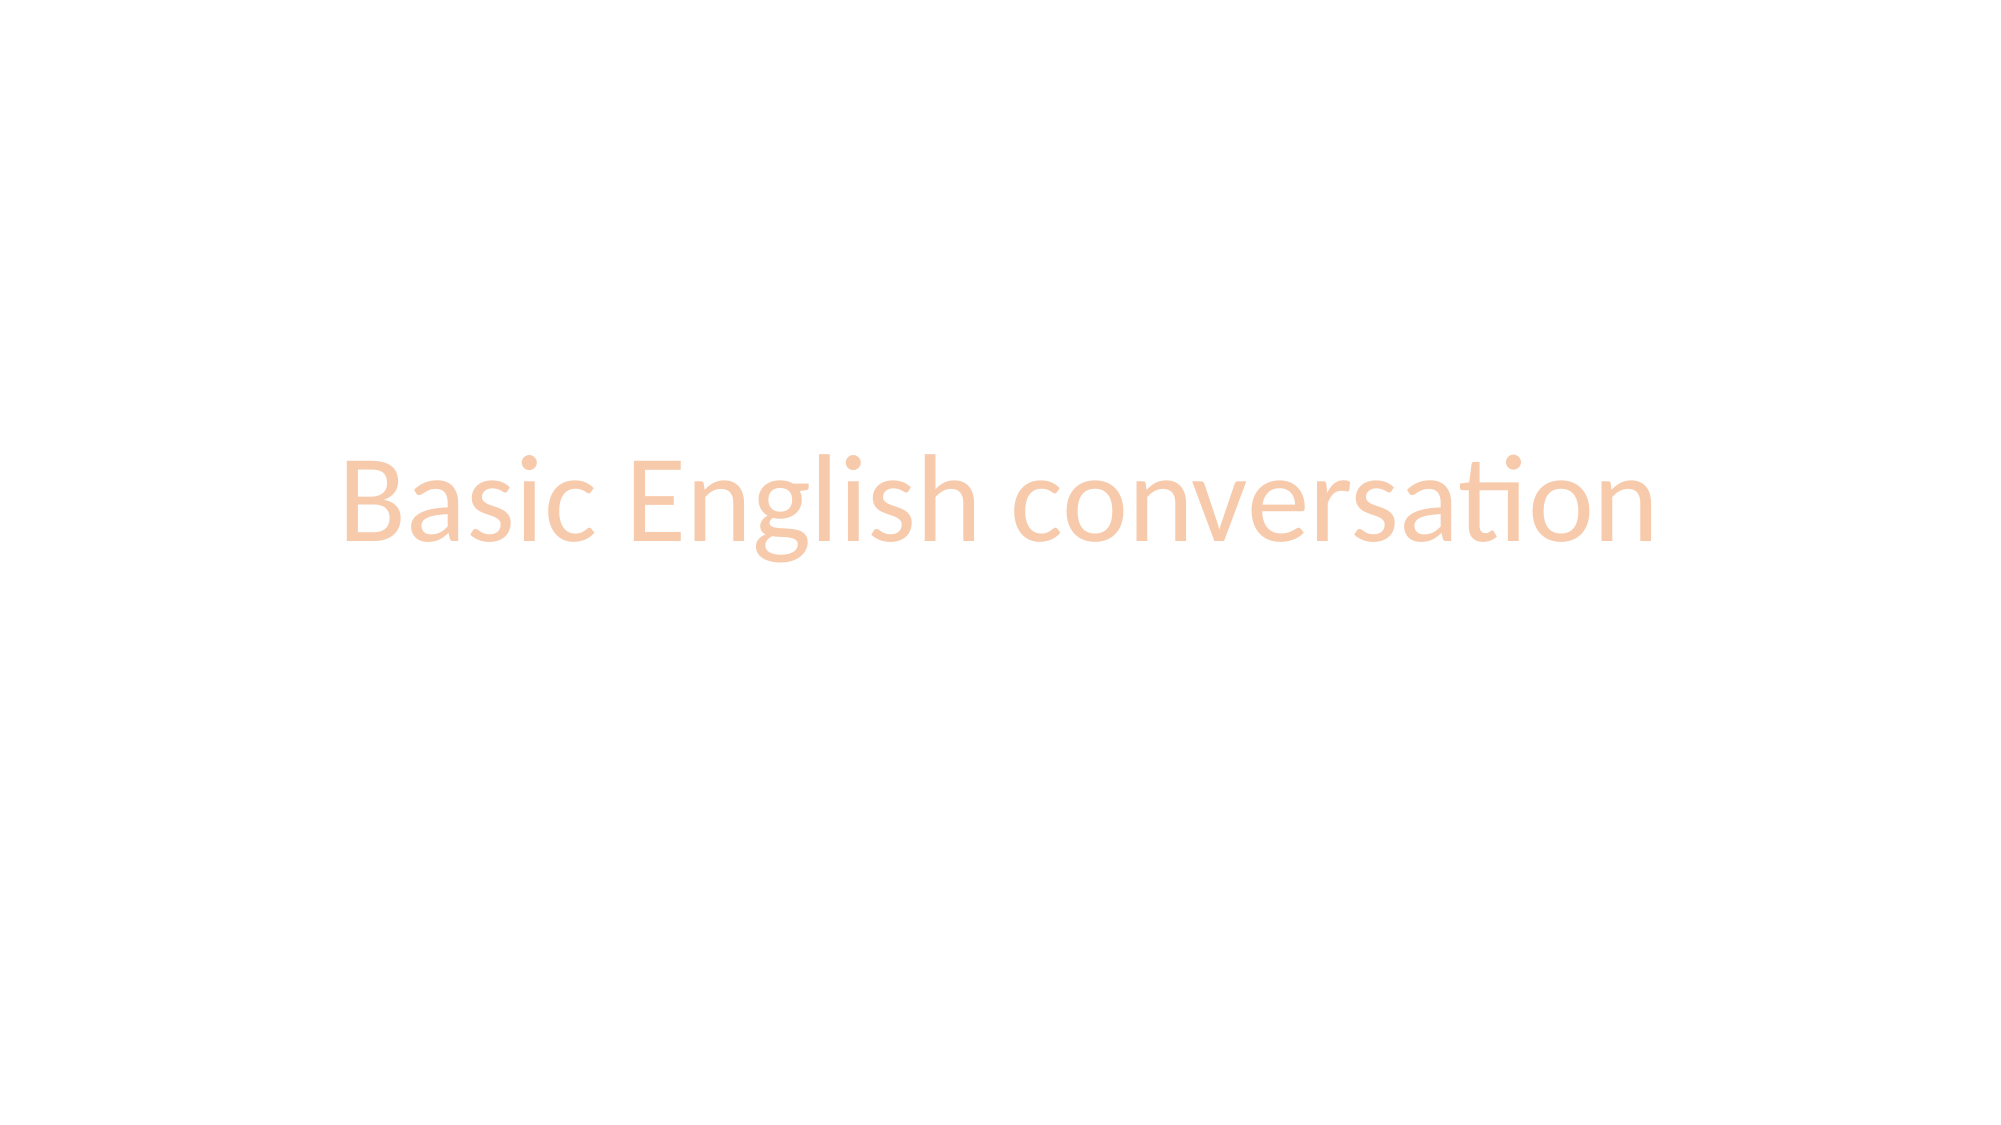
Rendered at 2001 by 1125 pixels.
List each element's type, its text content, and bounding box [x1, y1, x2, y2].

title Basic English conversation [249, 184, 1750, 576]
